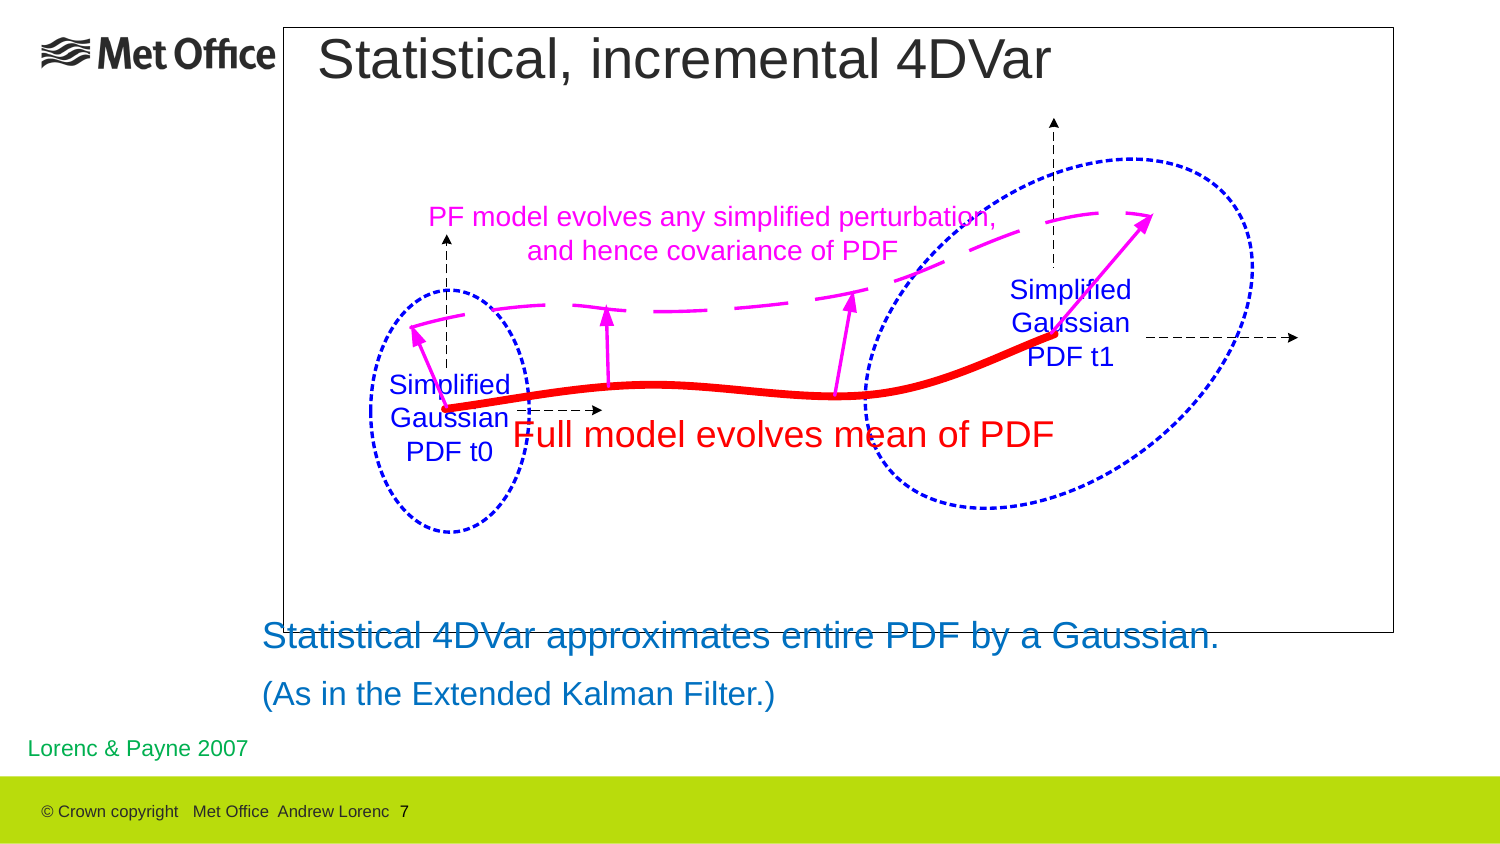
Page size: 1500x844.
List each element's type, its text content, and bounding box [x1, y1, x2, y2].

text_box Statistical 4DVar approximates entire PDF by a Gaussian. (As in the Extended Kalman Filter.) [247, 603, 1253, 720]
text_box Lorenc & Payne 2007 [27, 733, 388, 761]
footer © Crown copyright Met Office Andrew Lorenc 7 [0, 776, 1500, 844]
picture [10, 6, 307, 100]
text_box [280, 24, 1395, 634]
